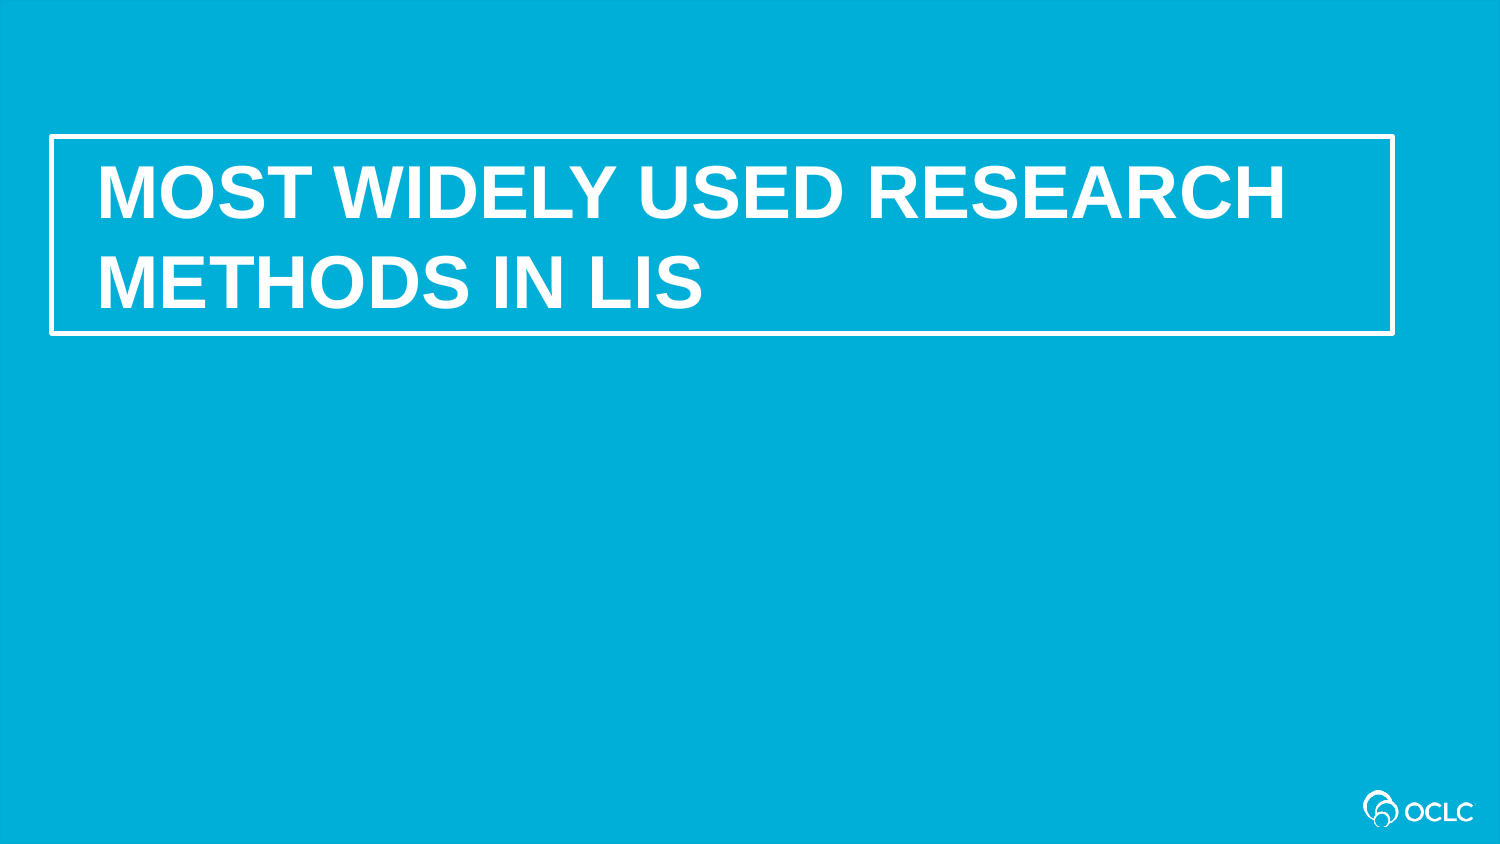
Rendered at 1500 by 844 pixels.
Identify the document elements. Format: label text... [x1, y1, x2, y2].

list Most widely used research methods in LIS [49, 134, 1395, 336]
